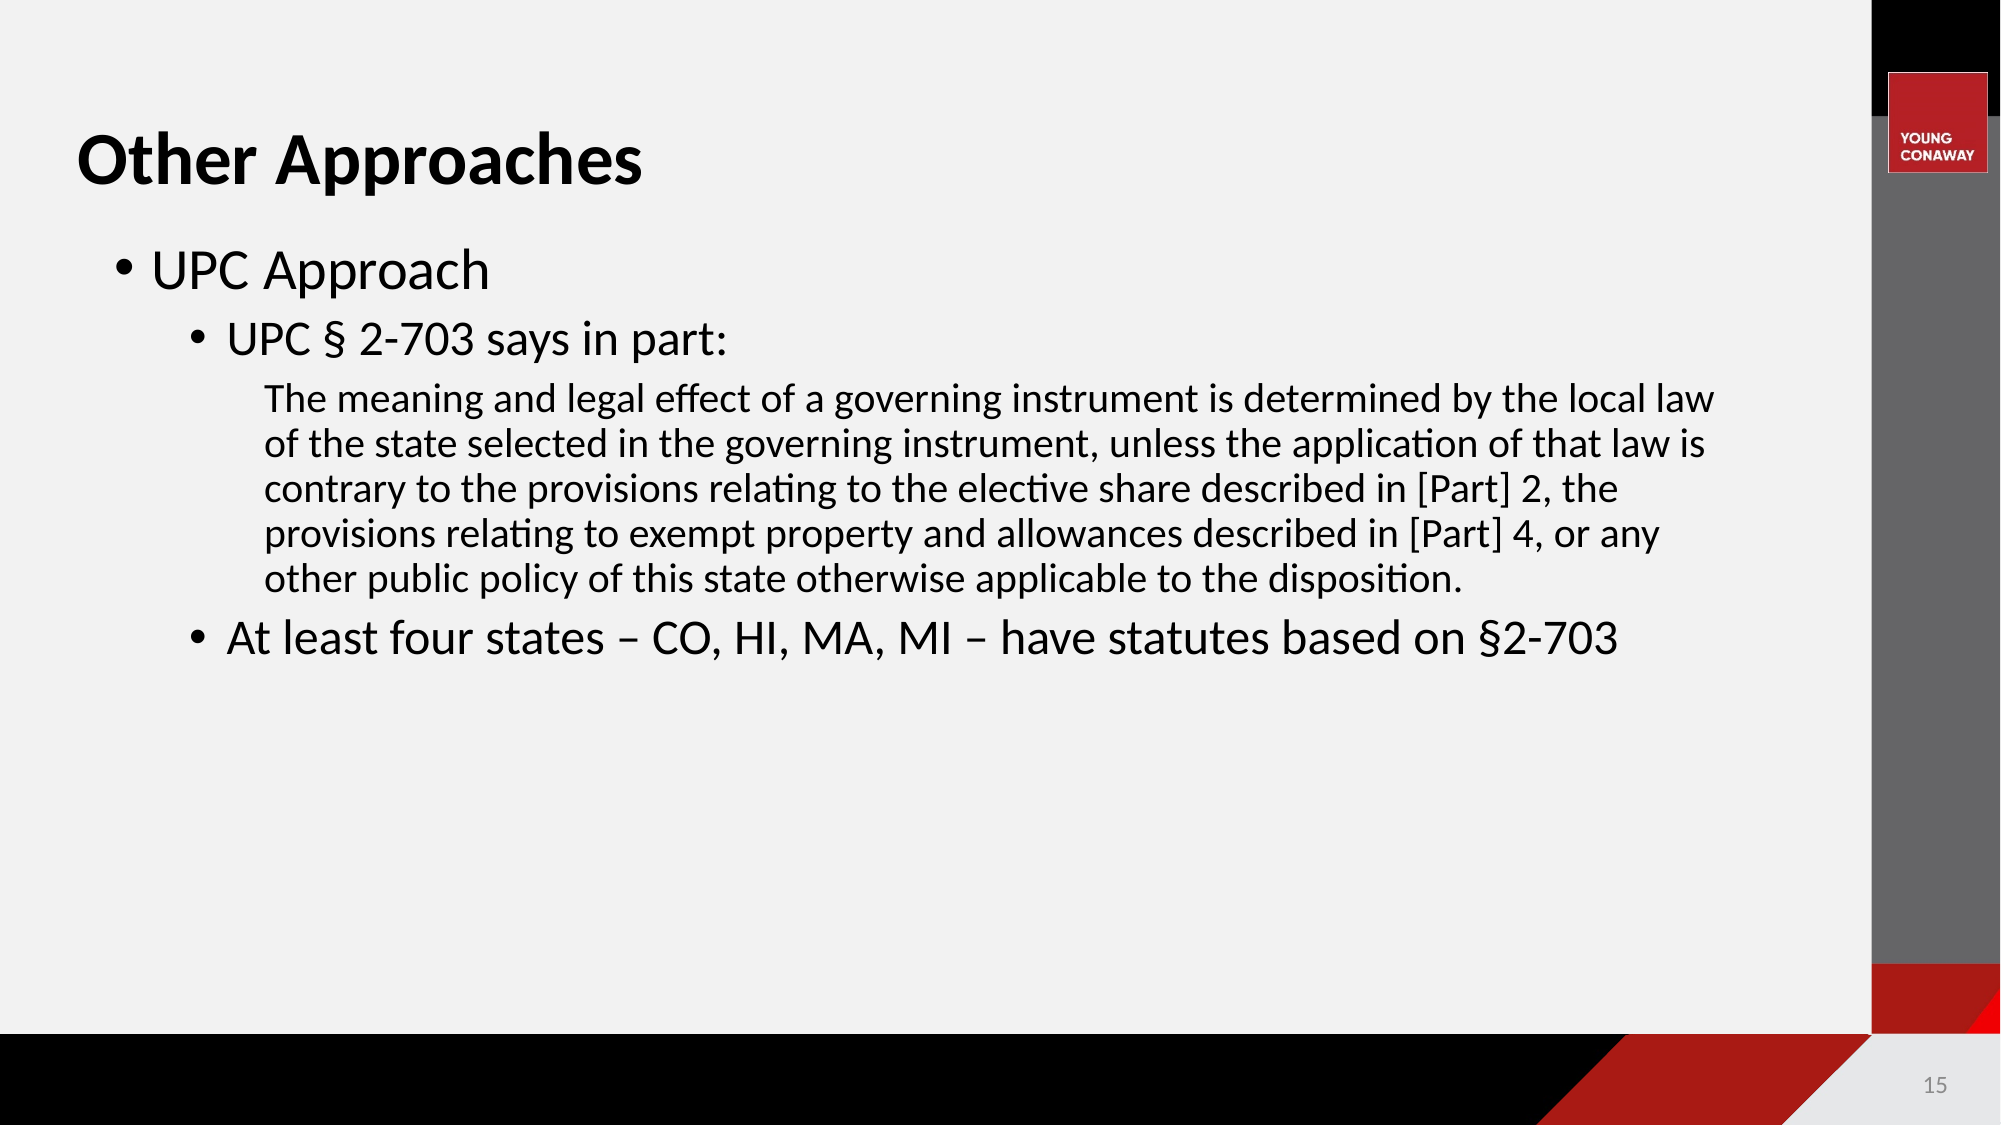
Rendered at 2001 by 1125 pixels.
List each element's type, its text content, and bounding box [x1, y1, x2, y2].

list UPC Approach UPC § 2-703 says in part: The meaning and legal effect of a governing instrument is determined by the local law of the state selected in the governing instrument, unless the application of that law is contrary to the provisions relating to the elective share described in [Part] 2, the provisions relating to exempt property and allowances described in [Part] 4, or any other public policy of this state otherwise applicable to the disposition. At least four states – CO, HI, MA, MI – have statutes based on §2-703 [99, 231, 1751, 960]
picture [0, 0, 2001, 1125]
title Other Approaches [62, 75, 1769, 247]
slide_number 15 [1513, 1053, 1964, 1113]
